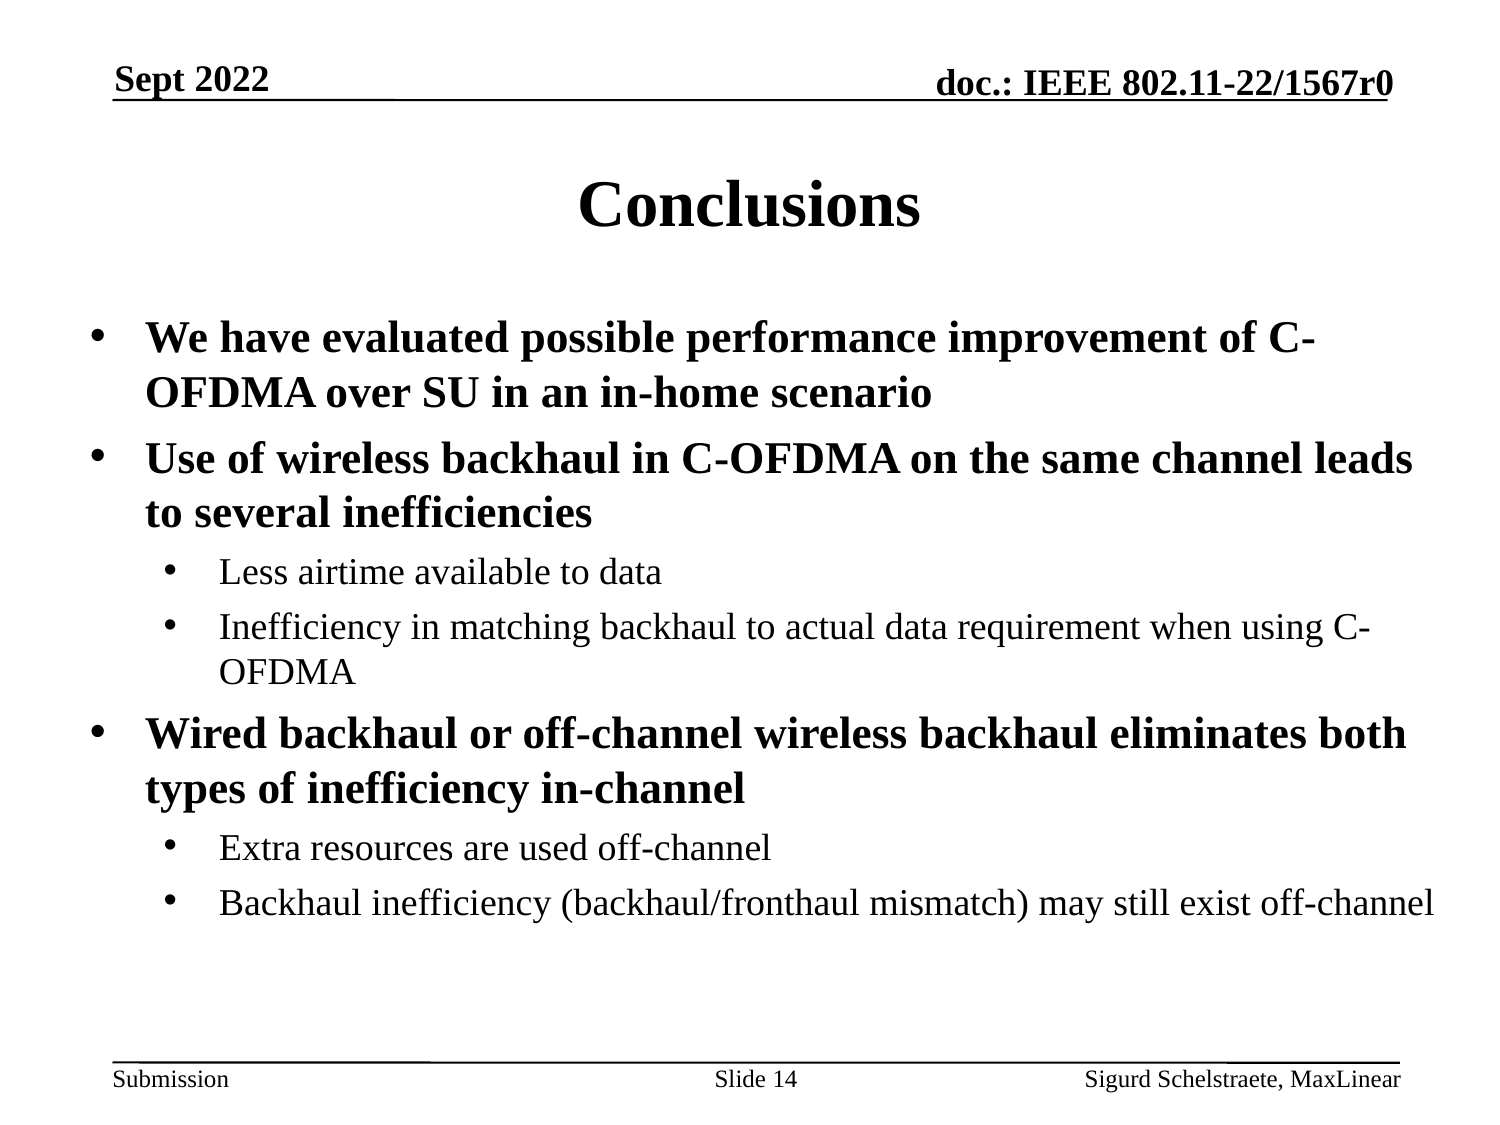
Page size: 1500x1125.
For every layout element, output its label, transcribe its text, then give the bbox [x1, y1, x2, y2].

footer Sigurd Schelstraete, MaxLinear [878, 1061, 1402, 1093]
list We have evaluated possible performance improvement of C-OFDMA over SU in an in-home scenario Use of wireless backhaul in C-OFDMA on the same channel leads to several inefficiencies Less airtime available to data Inefficiency in matching backhaul to actual data requirement when using C-OFDMA Wired backhaul or off-channel wireless backhaul eliminates both types of inefficiency in-channel Extra resources are used off-channel Backhaul inefficiency (backhaul/fronthaul mismatch) may still exist off-channel [74, 299, 1455, 976]
title Conclusions [112, 112, 1388, 288]
slide_number 14 [712, 1061, 800, 1123]
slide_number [114, 54, 423, 100]
